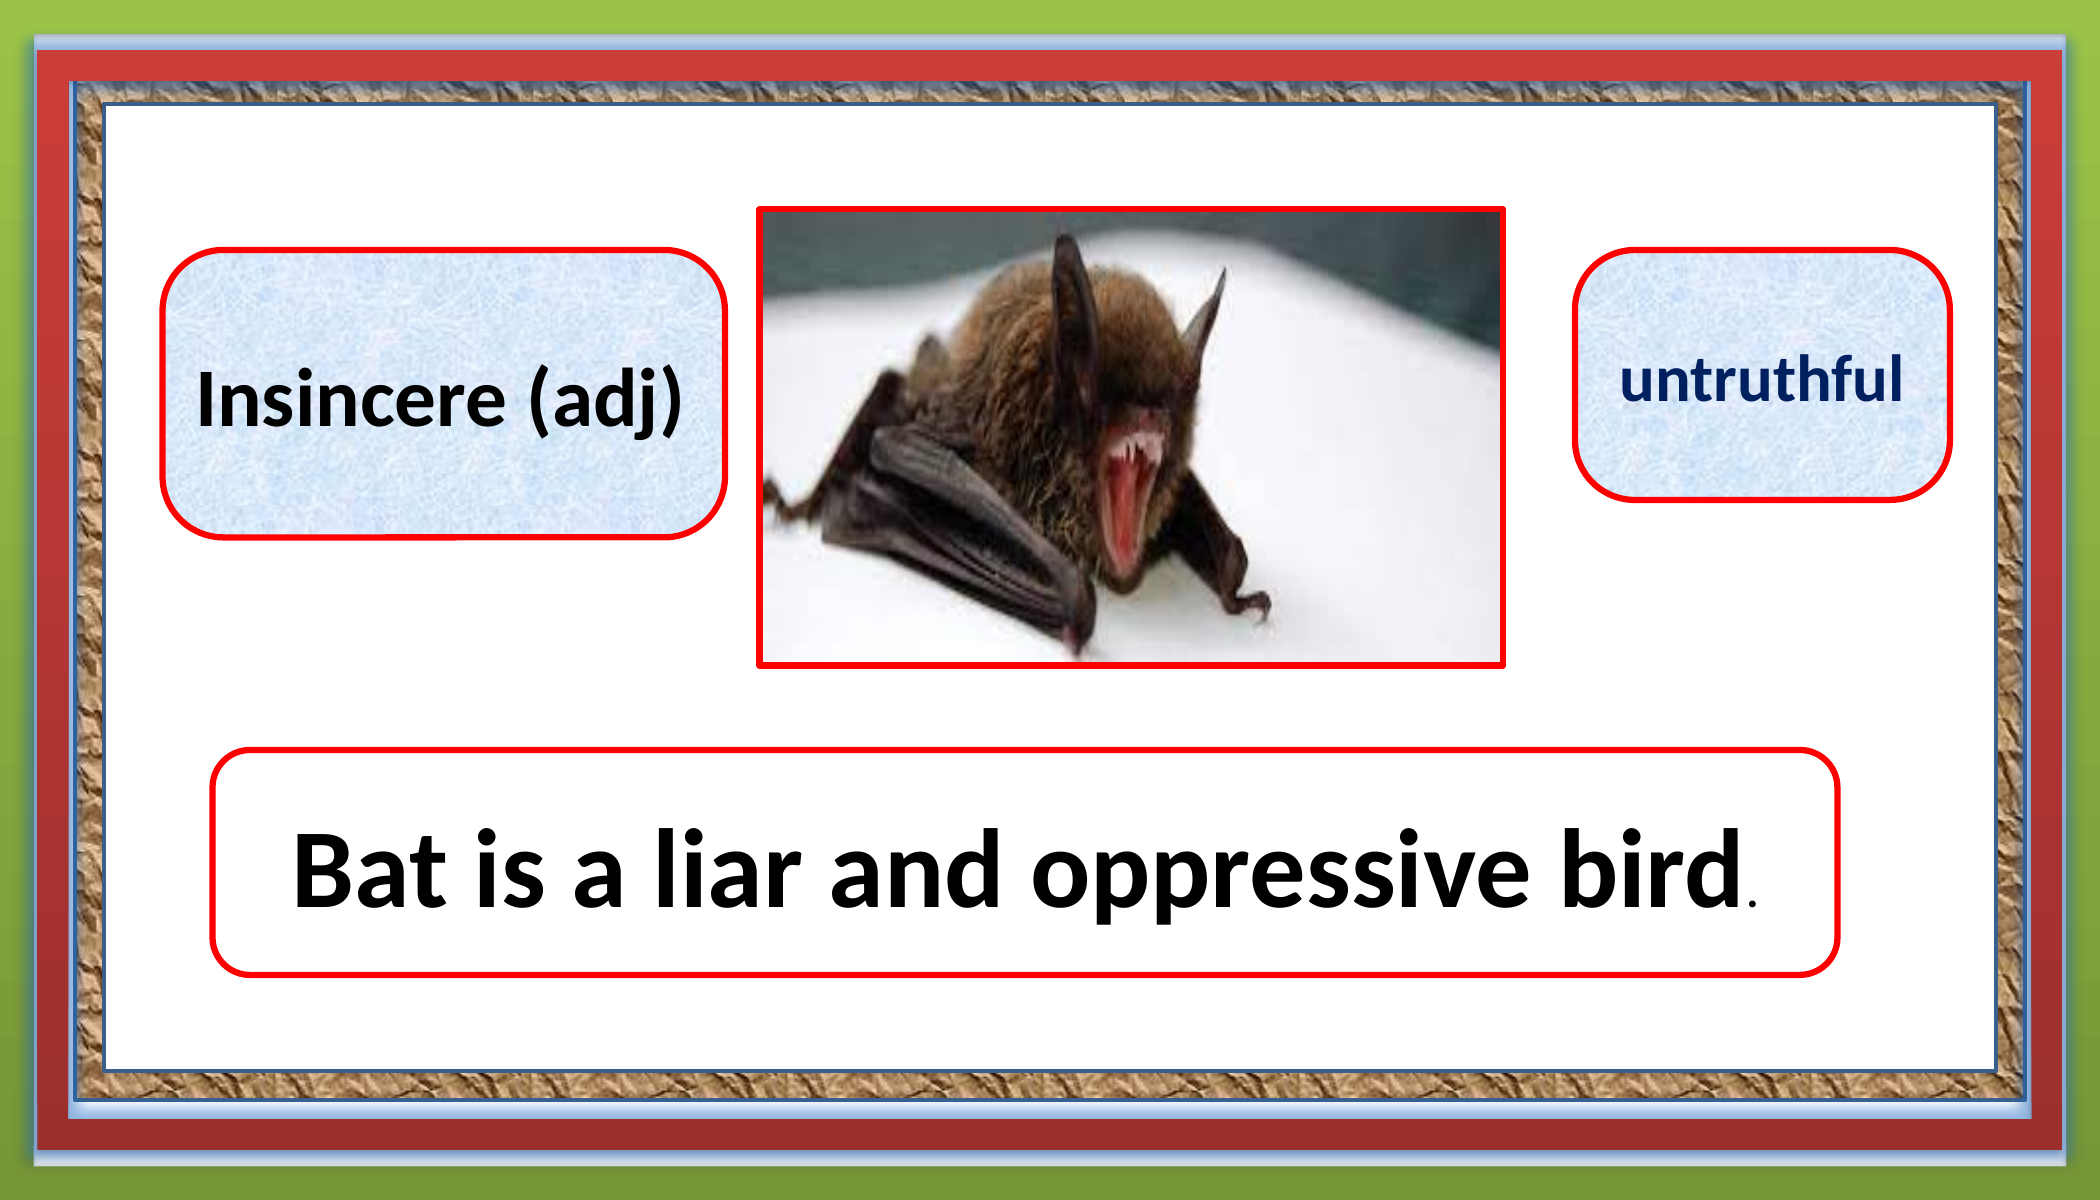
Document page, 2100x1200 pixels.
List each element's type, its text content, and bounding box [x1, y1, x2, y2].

text_box untruthful [1572, 247, 1953, 503]
picture [762, 212, 1501, 663]
text_box [37, 50, 2063, 1151]
text_box Insincere (adj) [160, 247, 728, 540]
text_box [0, 0, 2100, 1200]
text_box Bat is a liar and oppressive bird. [210, 747, 1840, 978]
text_box [86, 102, 2013, 1102]
